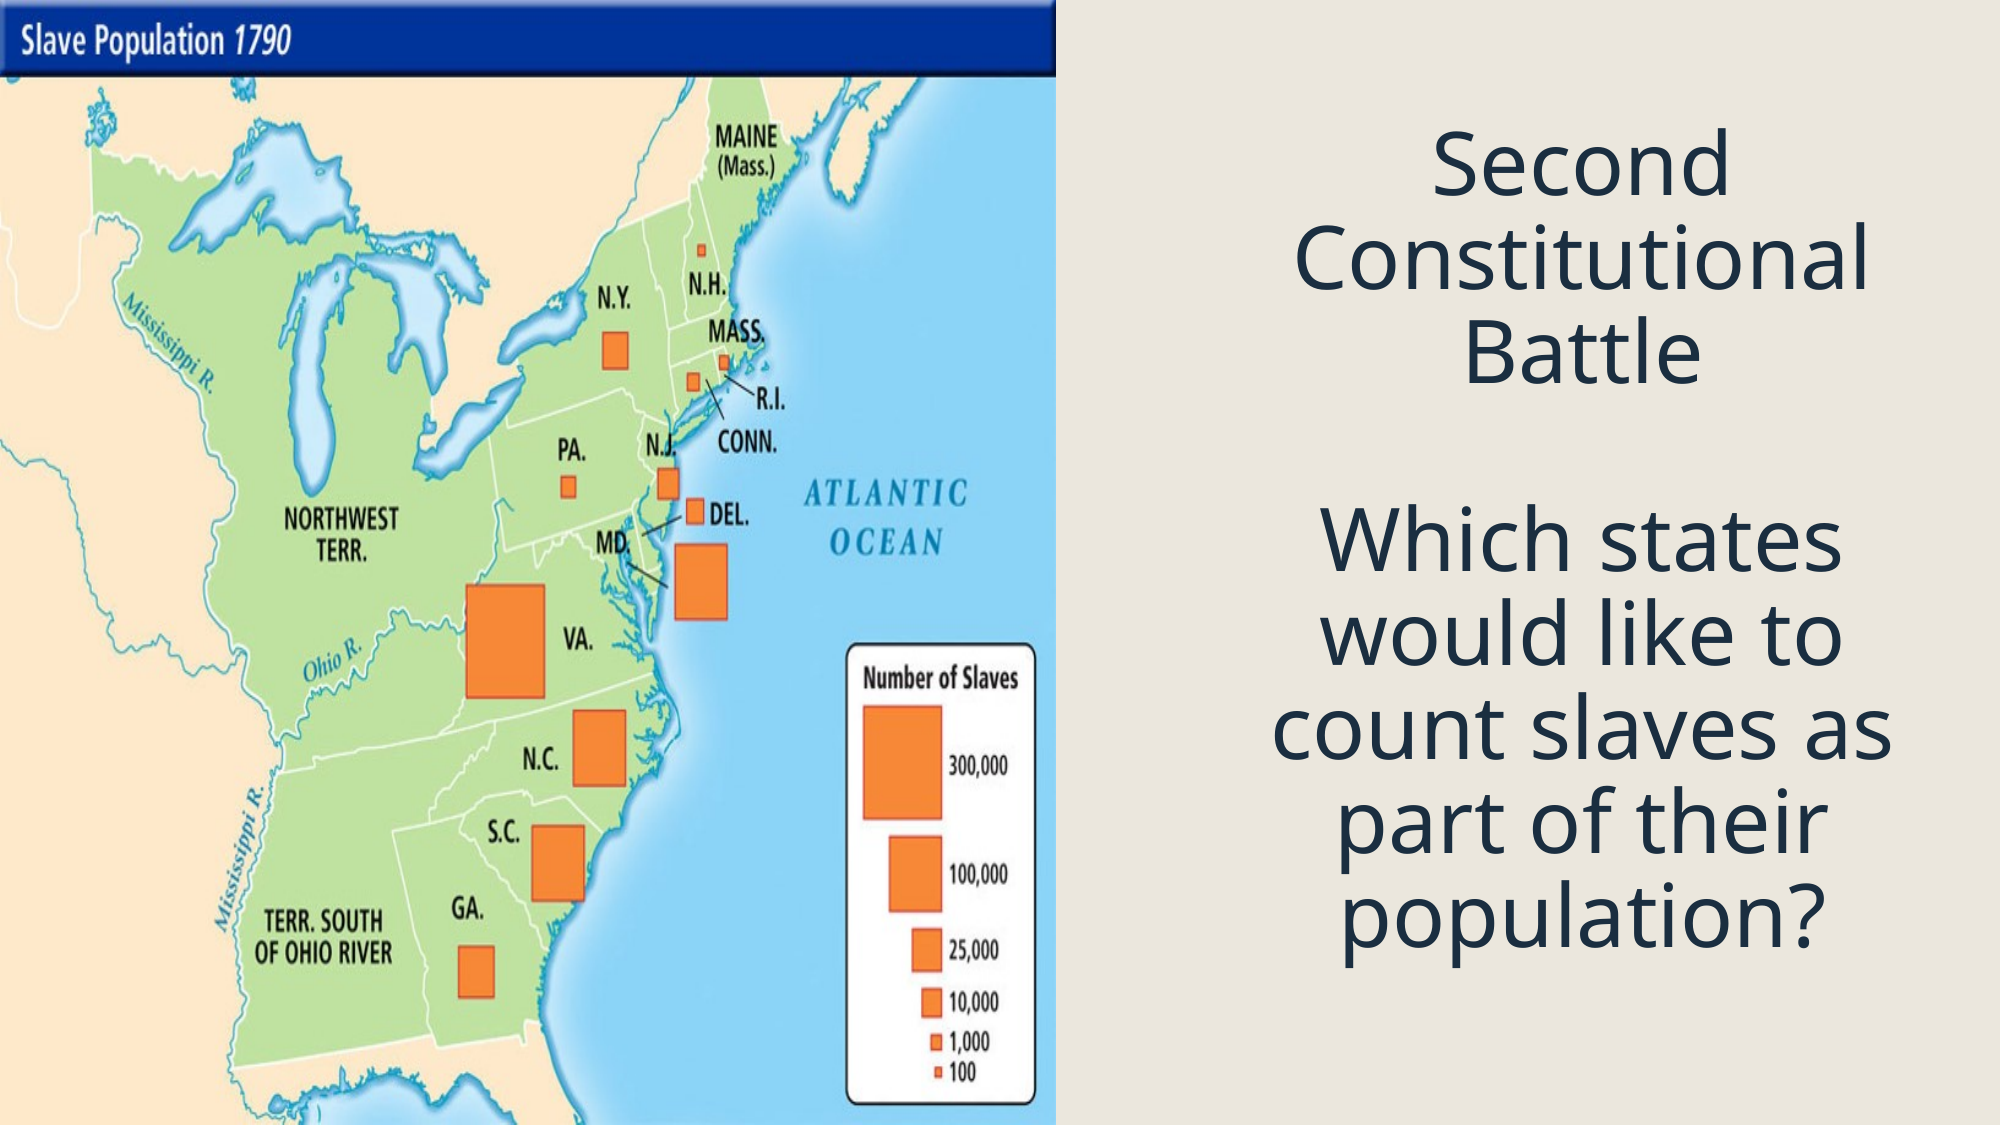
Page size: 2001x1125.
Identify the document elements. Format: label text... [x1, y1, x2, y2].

picture [0, 0, 1056, 1125]
title Second Constitutional Battle Which states would like to count slaves as part of their population? [1207, 112, 1958, 1082]
